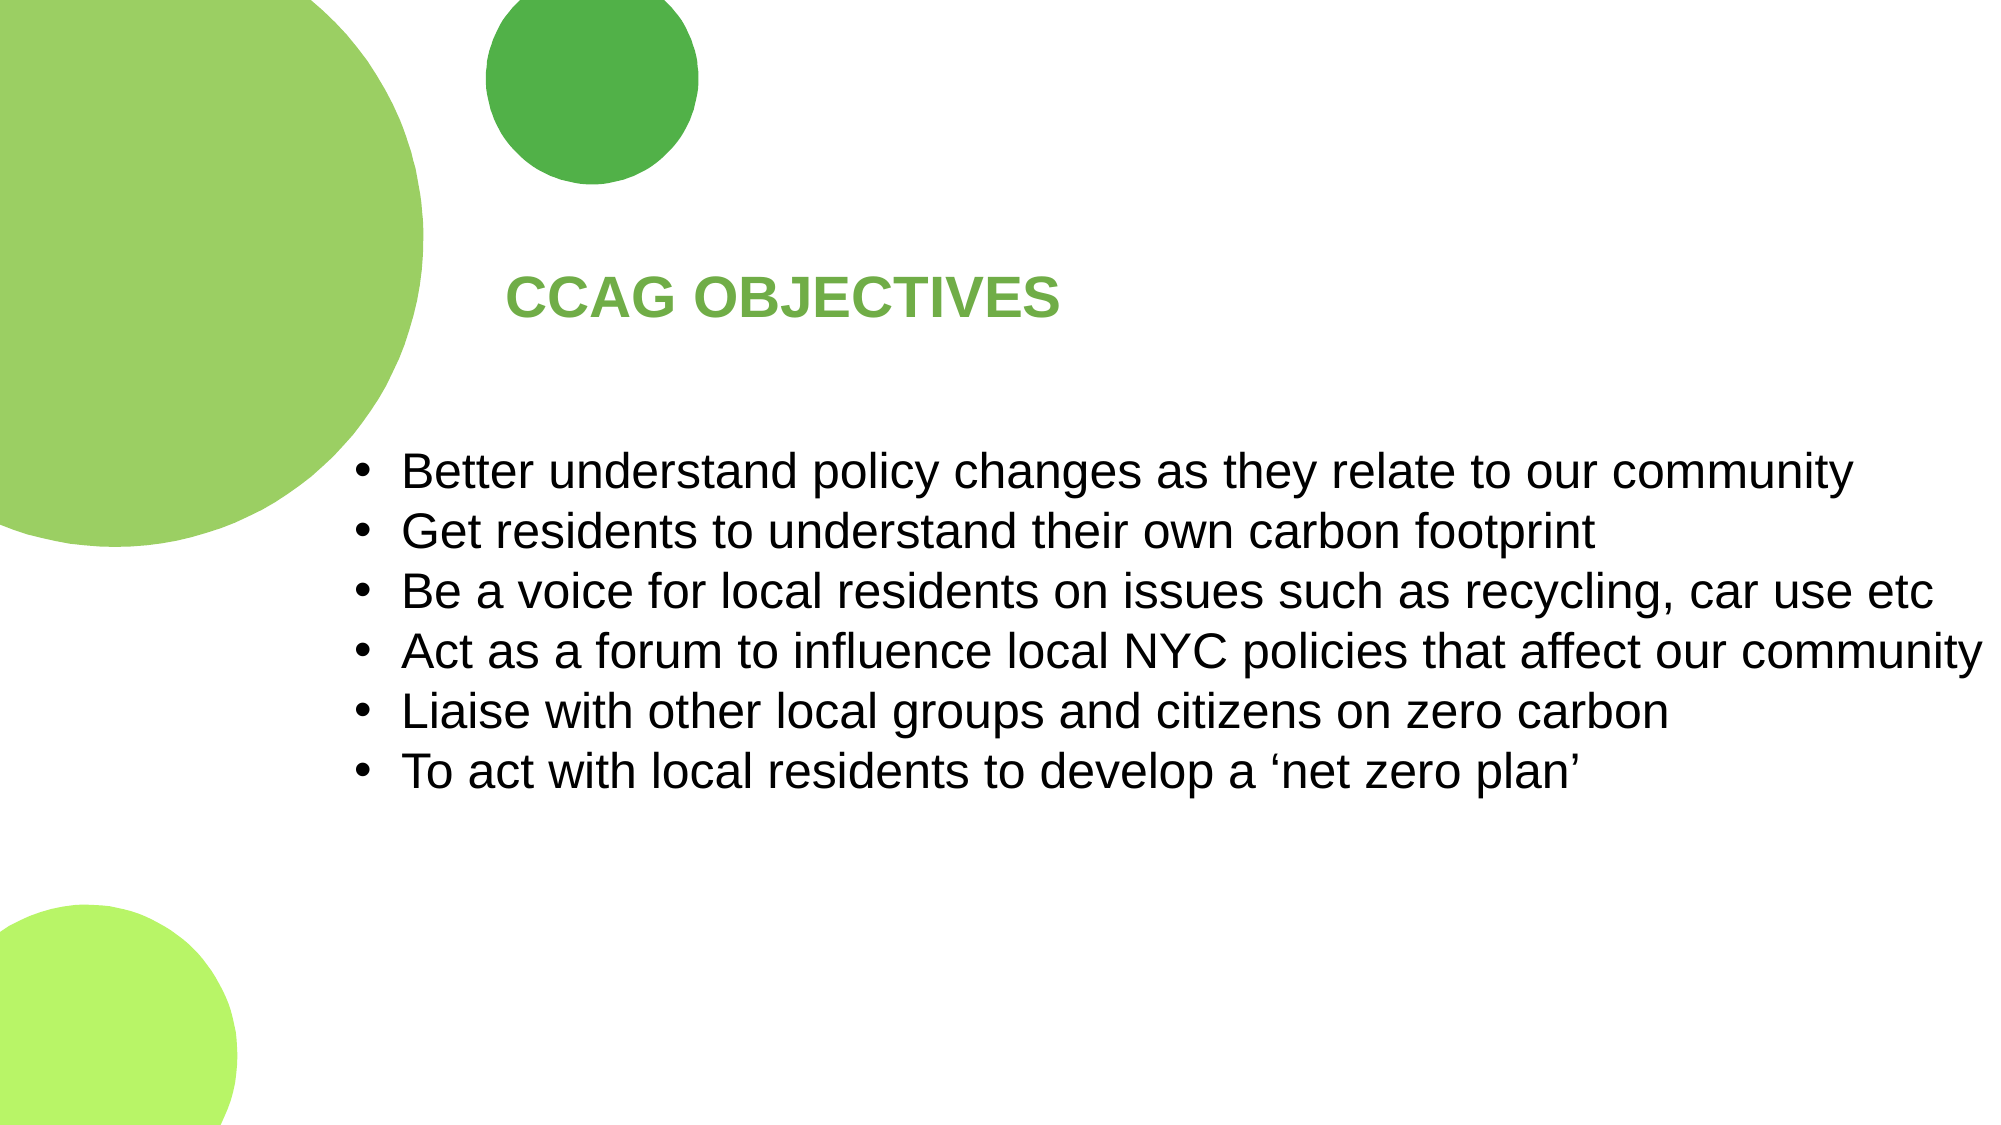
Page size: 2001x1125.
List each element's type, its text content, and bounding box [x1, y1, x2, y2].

text_box CCAG OBJECTIVES [490, 252, 1077, 337]
text_box Better understand policy changes as they relate to our community Get residents to understand their own carbon footprint Be a voice for local residents on issues such as recycling, car use etc Act as a forum to influence local NYC policies that affect our community Liaise with other local groups and citizens on zero carbon To act with local residents to develop a ‘net zero plan’ [339, 431, 2000, 807]
